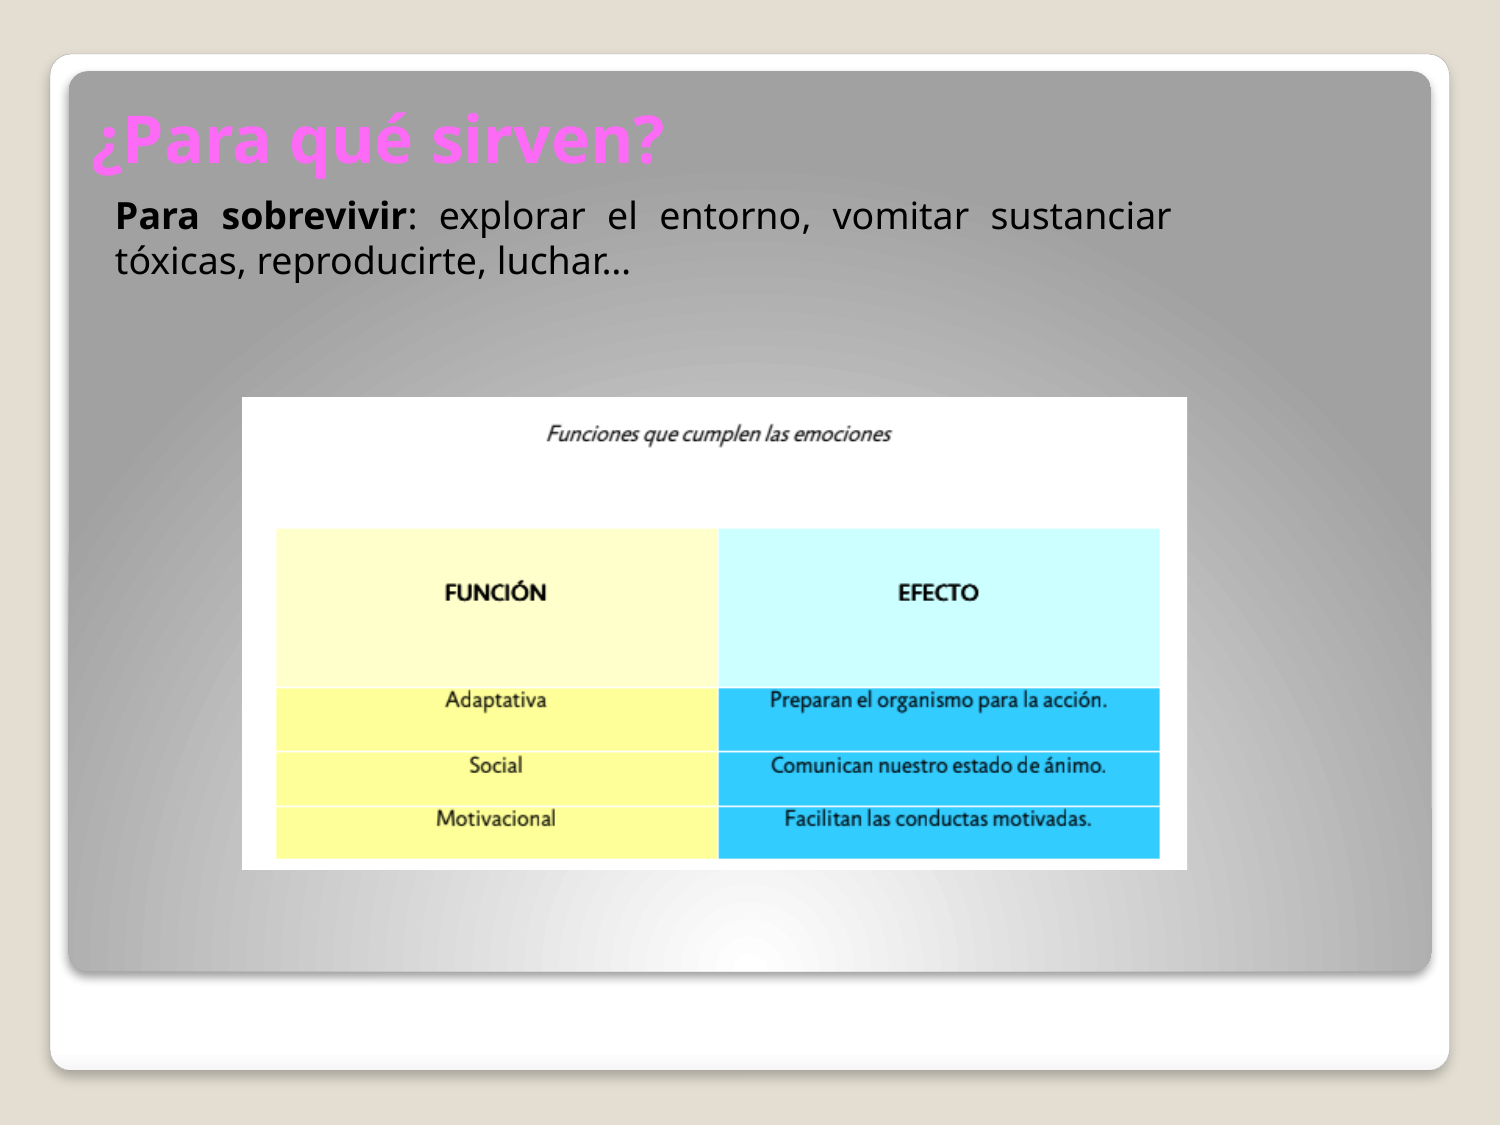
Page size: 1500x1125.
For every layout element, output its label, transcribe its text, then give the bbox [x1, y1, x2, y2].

picture [241, 396, 1188, 870]
text_box ¿Para qué sirven? [76, 89, 1420, 185]
text_box Para sobrevivir: explorar el entorno, vomitar sustanciar tóxicas, reproducirte, luchar… [100, 184, 1187, 335]
